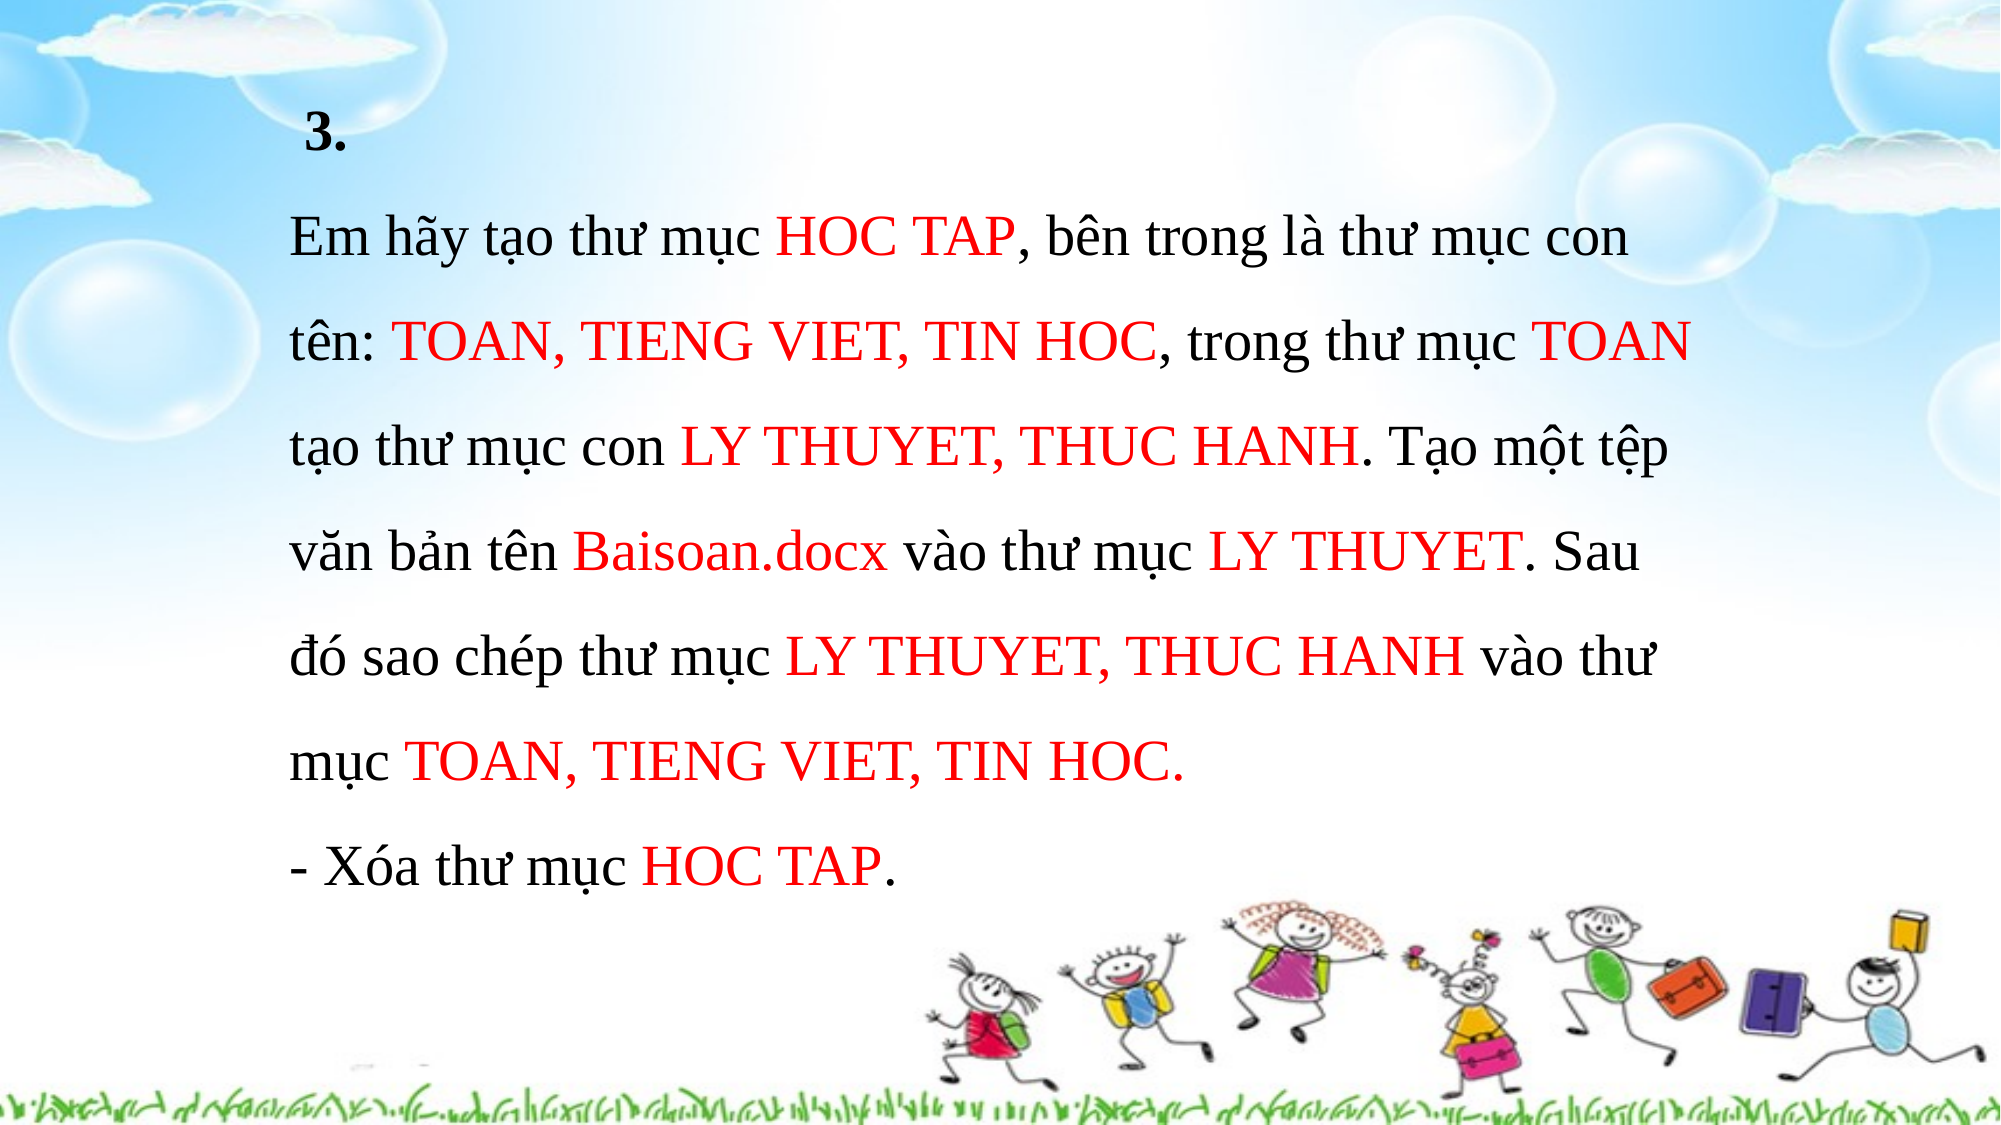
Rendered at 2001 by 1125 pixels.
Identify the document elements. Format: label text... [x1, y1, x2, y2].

text_box 3. Em hãy tạo thư mục HOC TAP, bên trong là thư mục con tên: TOAN, TIENG VIET, TIN HOC, trong thư mục TOAN tạo thư mục con LY THUYET, THUC HANH. Tạo một tệp văn bản tên Baisoan.docx vào thư mục LY THUYET. Sau đó sao chép thư mục LY THUYET, THUC HANH vào thư mục TOAN, TIENG VIET, TIN HOC. - Xóa thư mục HOC TAP. [274, 49, 1713, 905]
picture [0, 0, 2001, 1125]
